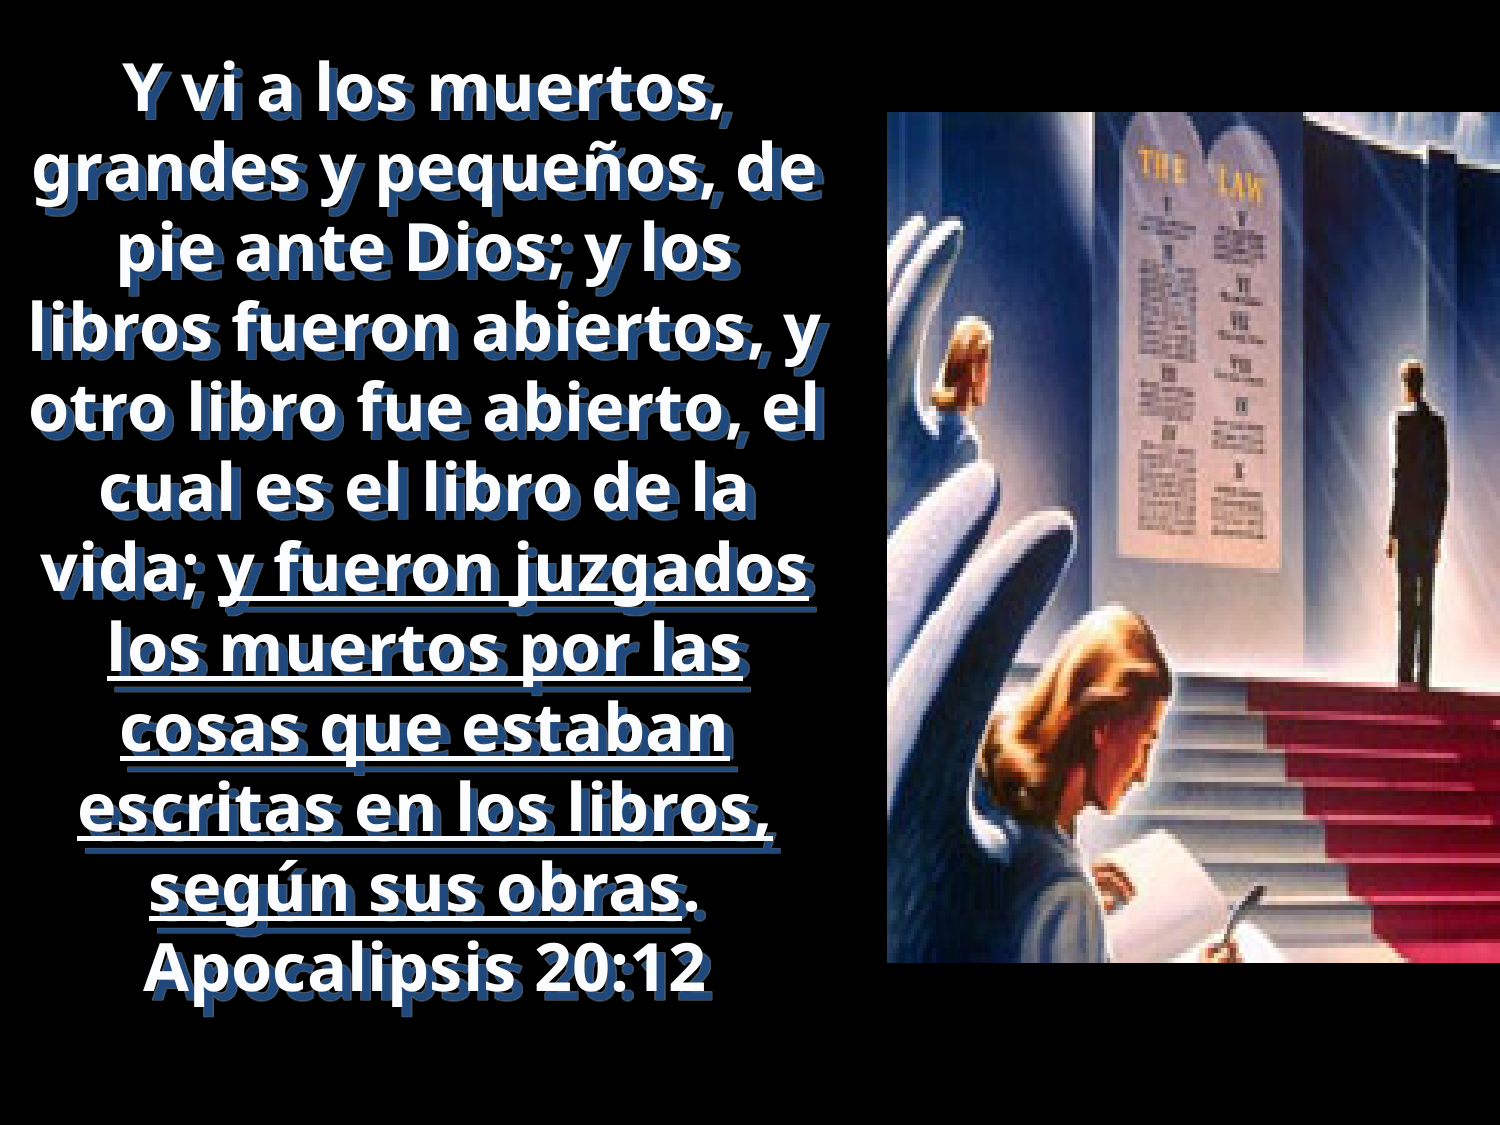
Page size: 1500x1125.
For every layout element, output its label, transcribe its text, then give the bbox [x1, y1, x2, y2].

text_box Y vi a los muertos, grandes y pequeños, de pie ante Dios; y los libros fueron abiertos, y otro libro fue abierto, el cual es el libro de la vida; y fueron juzgados los muertos por las cosas que estaban escritas en los libros, según sus obras. Apocalipsis 20:12 [0, 37, 850, 1012]
picture [887, 112, 1500, 963]
